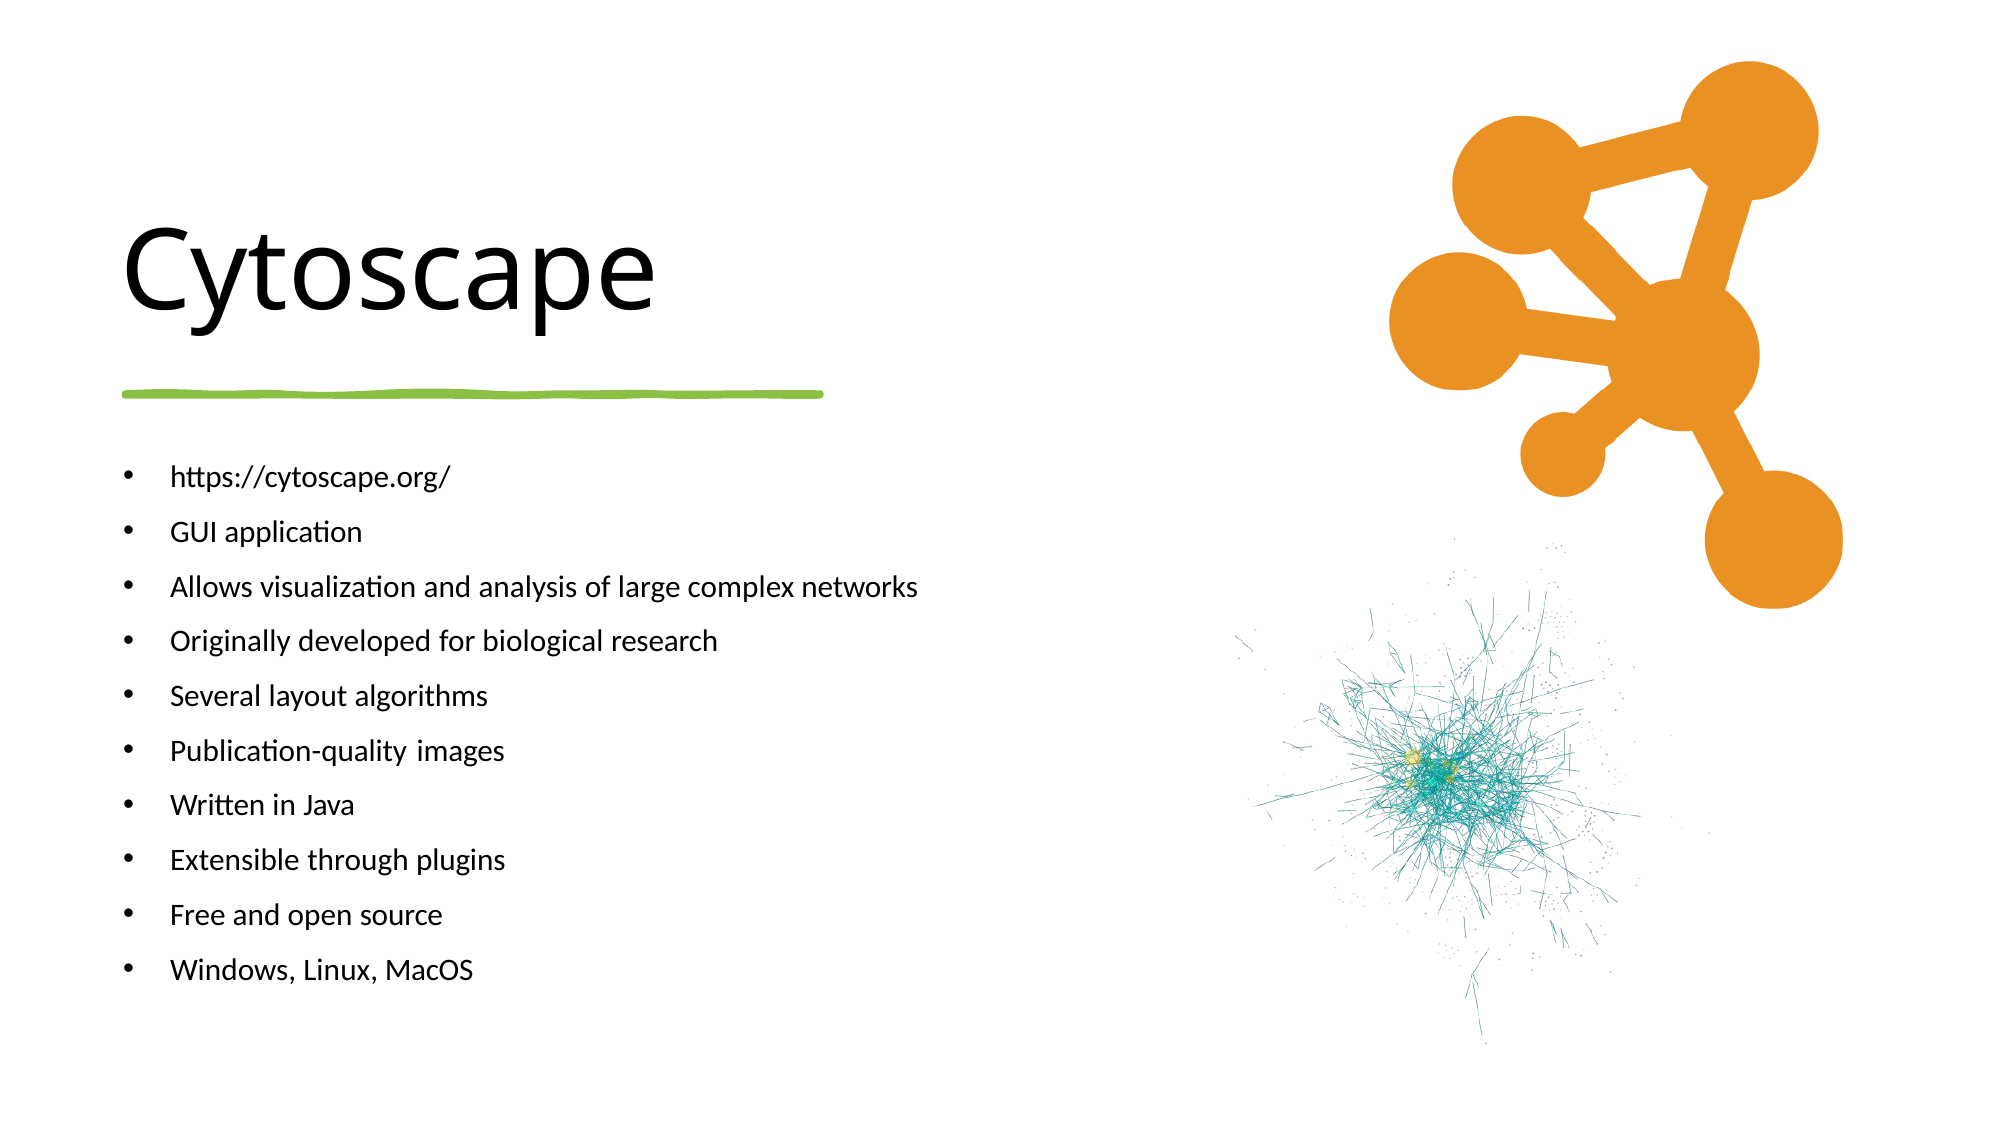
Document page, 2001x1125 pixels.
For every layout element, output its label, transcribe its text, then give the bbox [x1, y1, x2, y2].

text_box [121, 388, 561, 400]
text_box https://cytoscape.org/ GUI application Allows visualization and analysis of large complex networks Originally developed for biological research Several layout algorithms Publication-quality images Written in Java Extensible through plugins Free and open source Windows, Linux, MacOS [121, 437, 561, 987]
title Cytoscape [117, 73, 561, 386]
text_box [566, 61, 2000, 1125]
